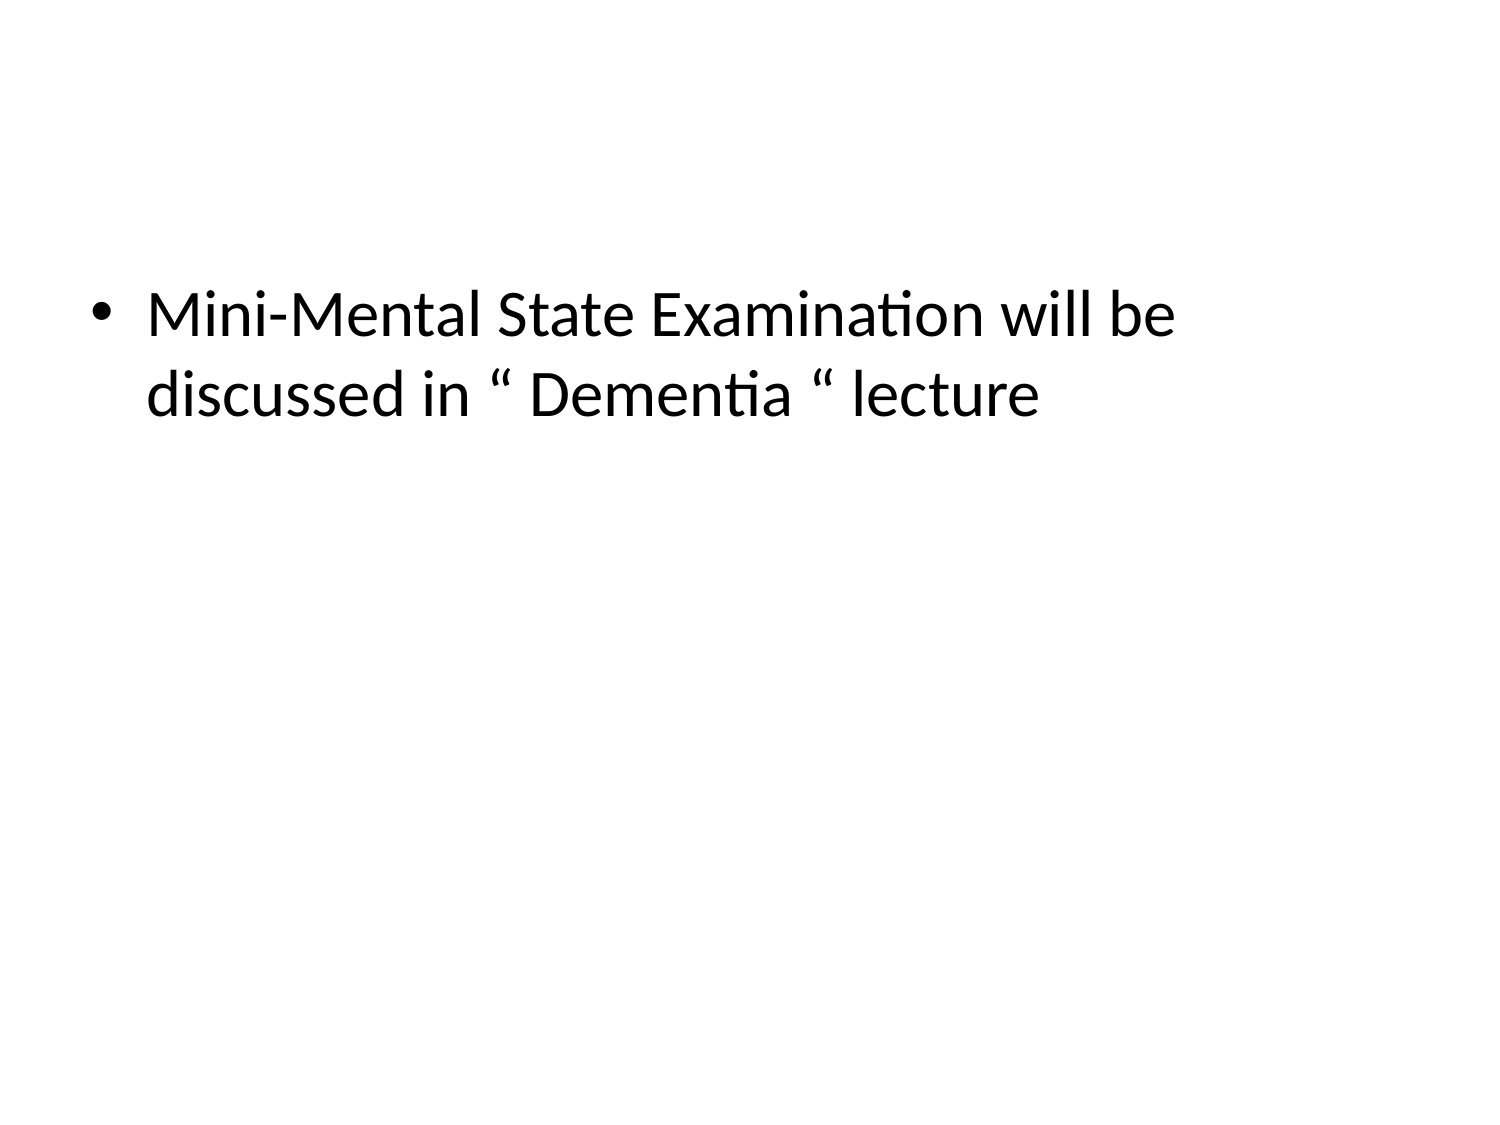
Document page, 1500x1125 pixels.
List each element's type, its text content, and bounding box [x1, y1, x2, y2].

list Mini-Mental State Examination will be discussed in “ Dementia “ lecture [75, 262, 1425, 1005]
